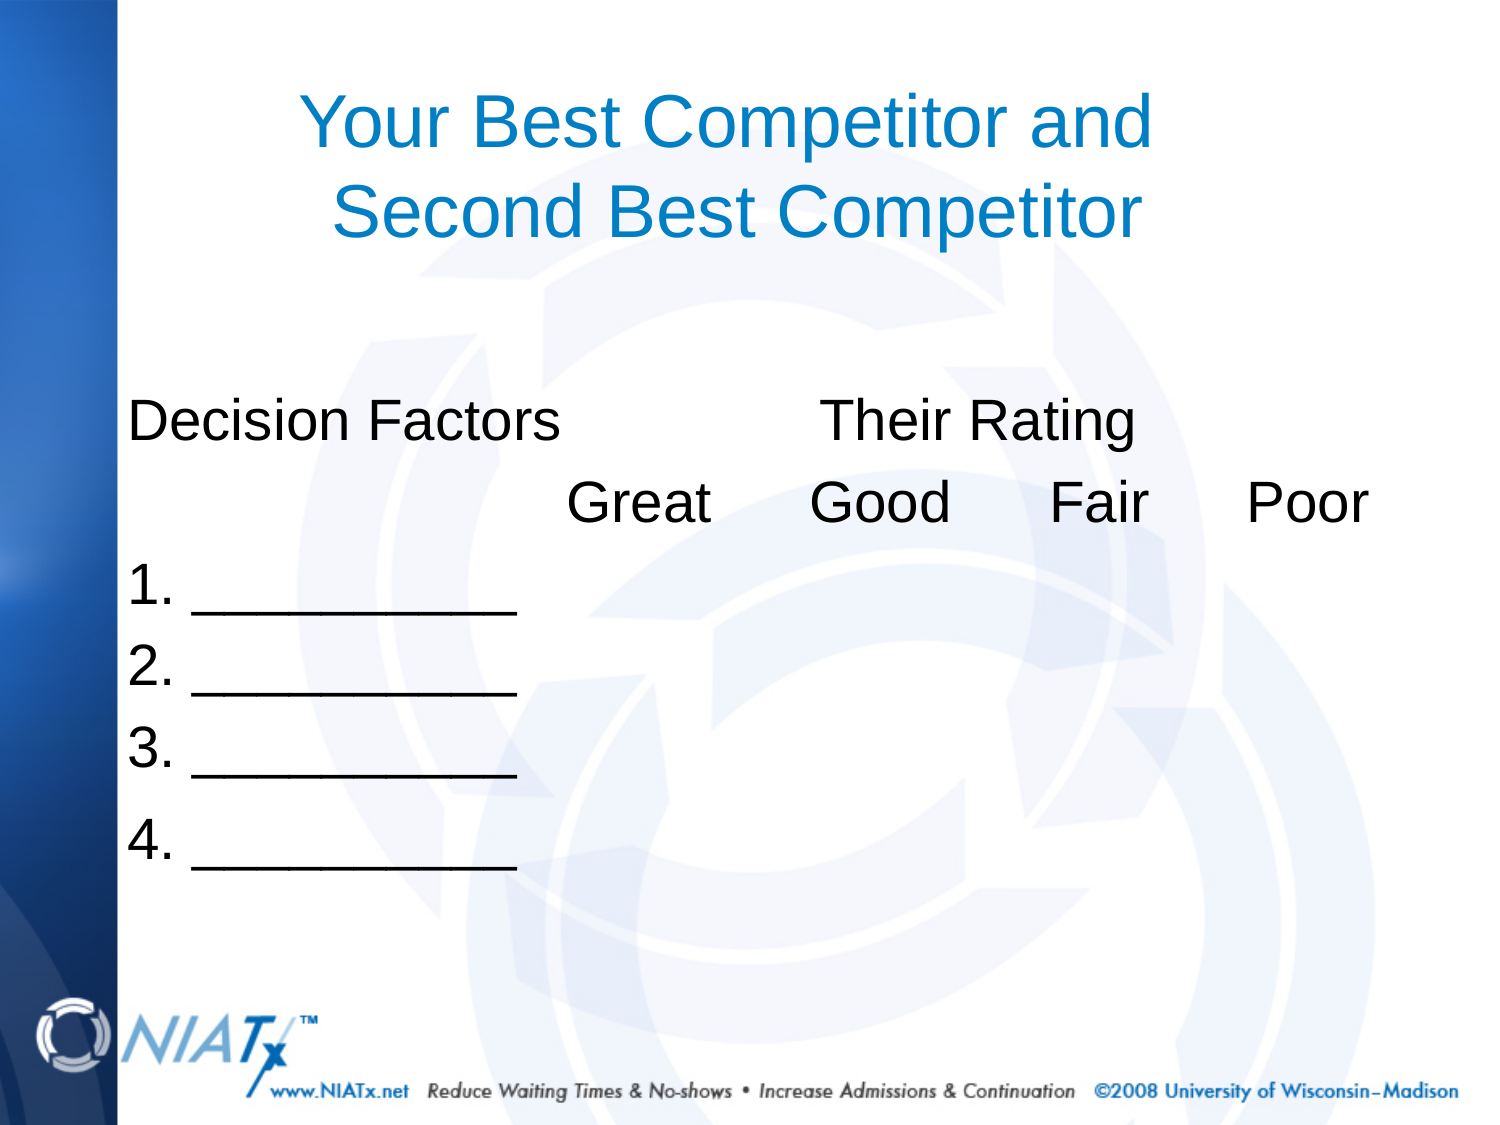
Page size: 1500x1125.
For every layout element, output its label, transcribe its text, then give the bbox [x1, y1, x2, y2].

title Your Best Competitor and Second Best Competitor [37, 37, 1438, 288]
picture [0, 0, 1500, 1125]
list Decision Factors Their Rating Great Good Fair Poor 1. __________ 2. __________ 3. __________ 4. __________ [112, 375, 1388, 1000]
